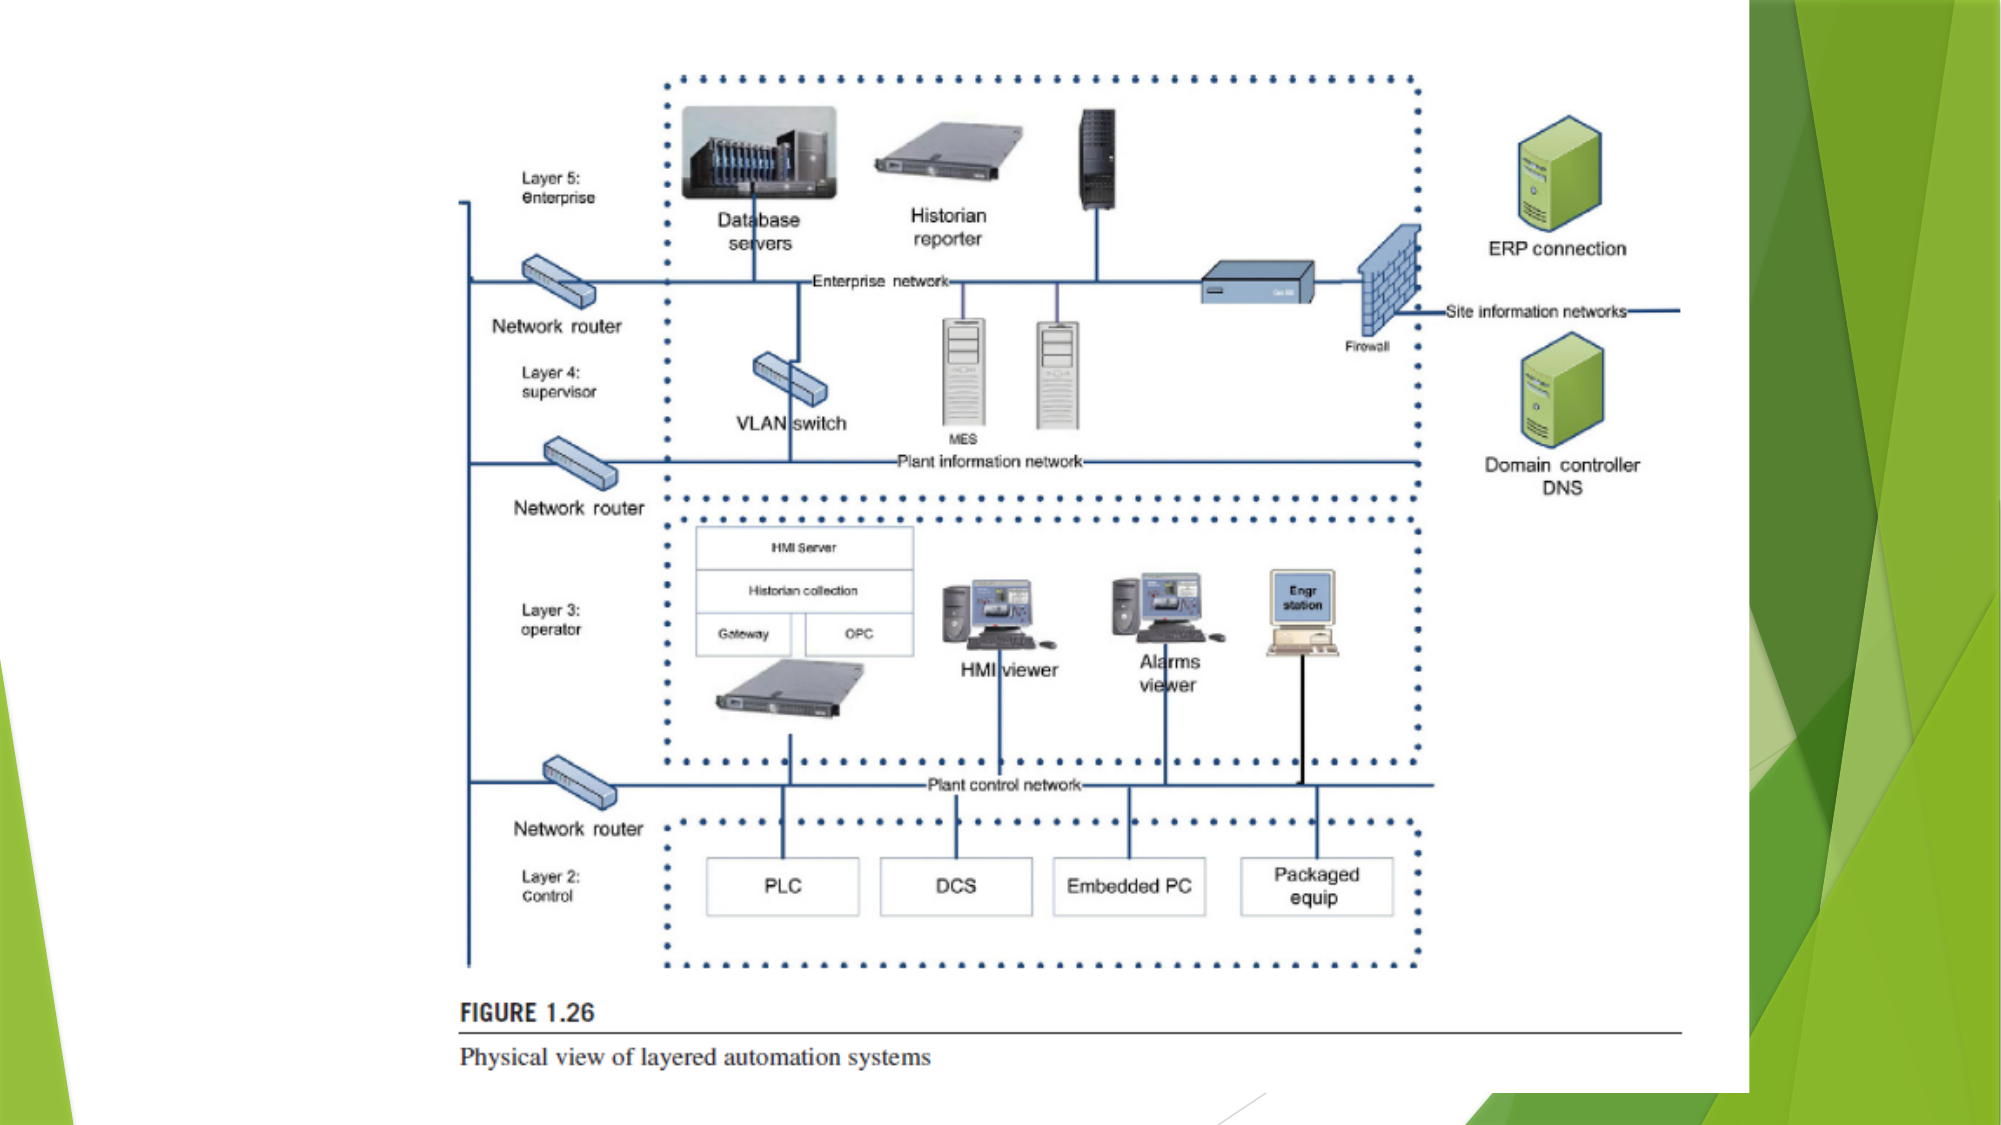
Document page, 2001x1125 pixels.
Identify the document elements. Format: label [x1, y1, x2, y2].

list [372, 0, 1750, 1094]
